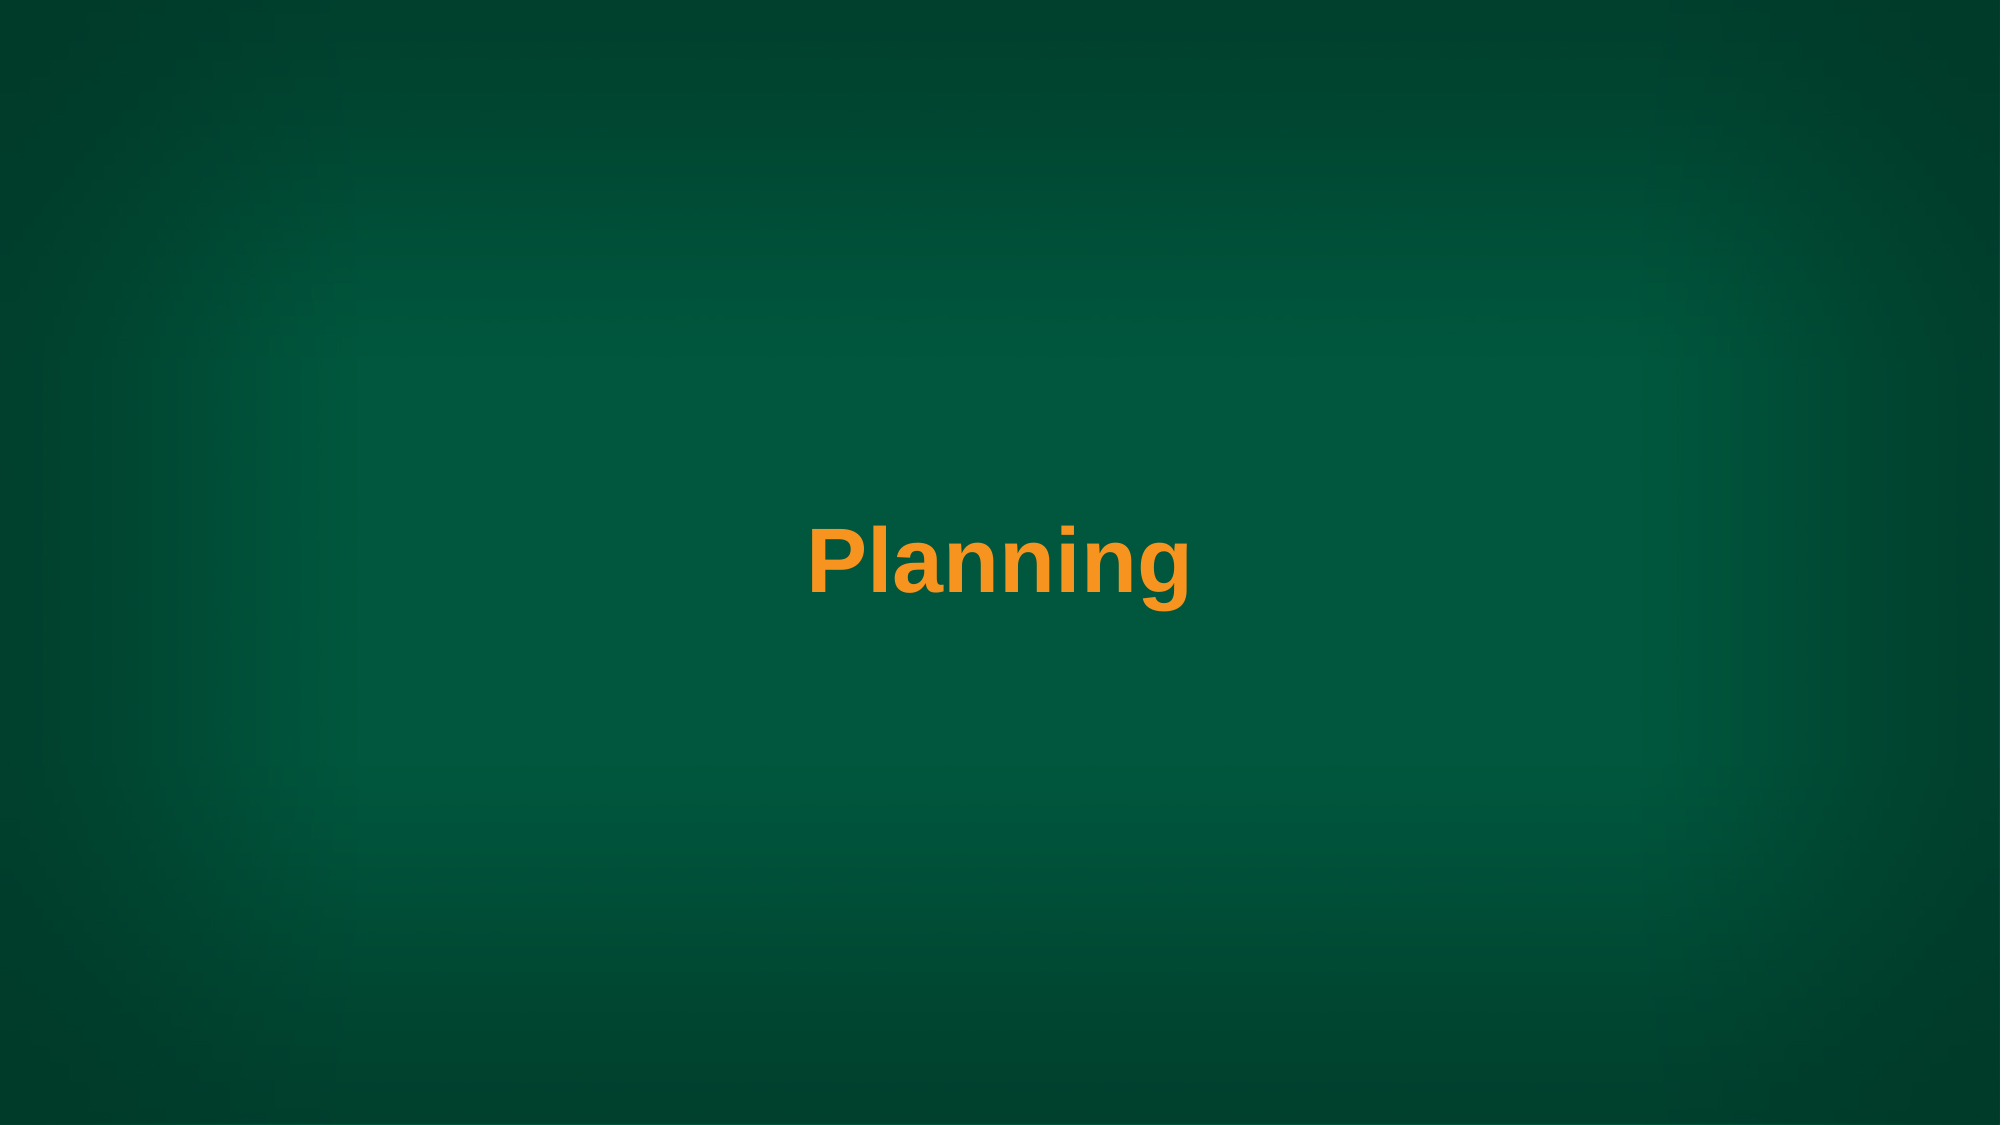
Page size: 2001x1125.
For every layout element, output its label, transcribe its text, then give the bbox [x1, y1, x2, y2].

title Planning [137, 337, 1863, 788]
picture [0, 0, 2000, 1125]
